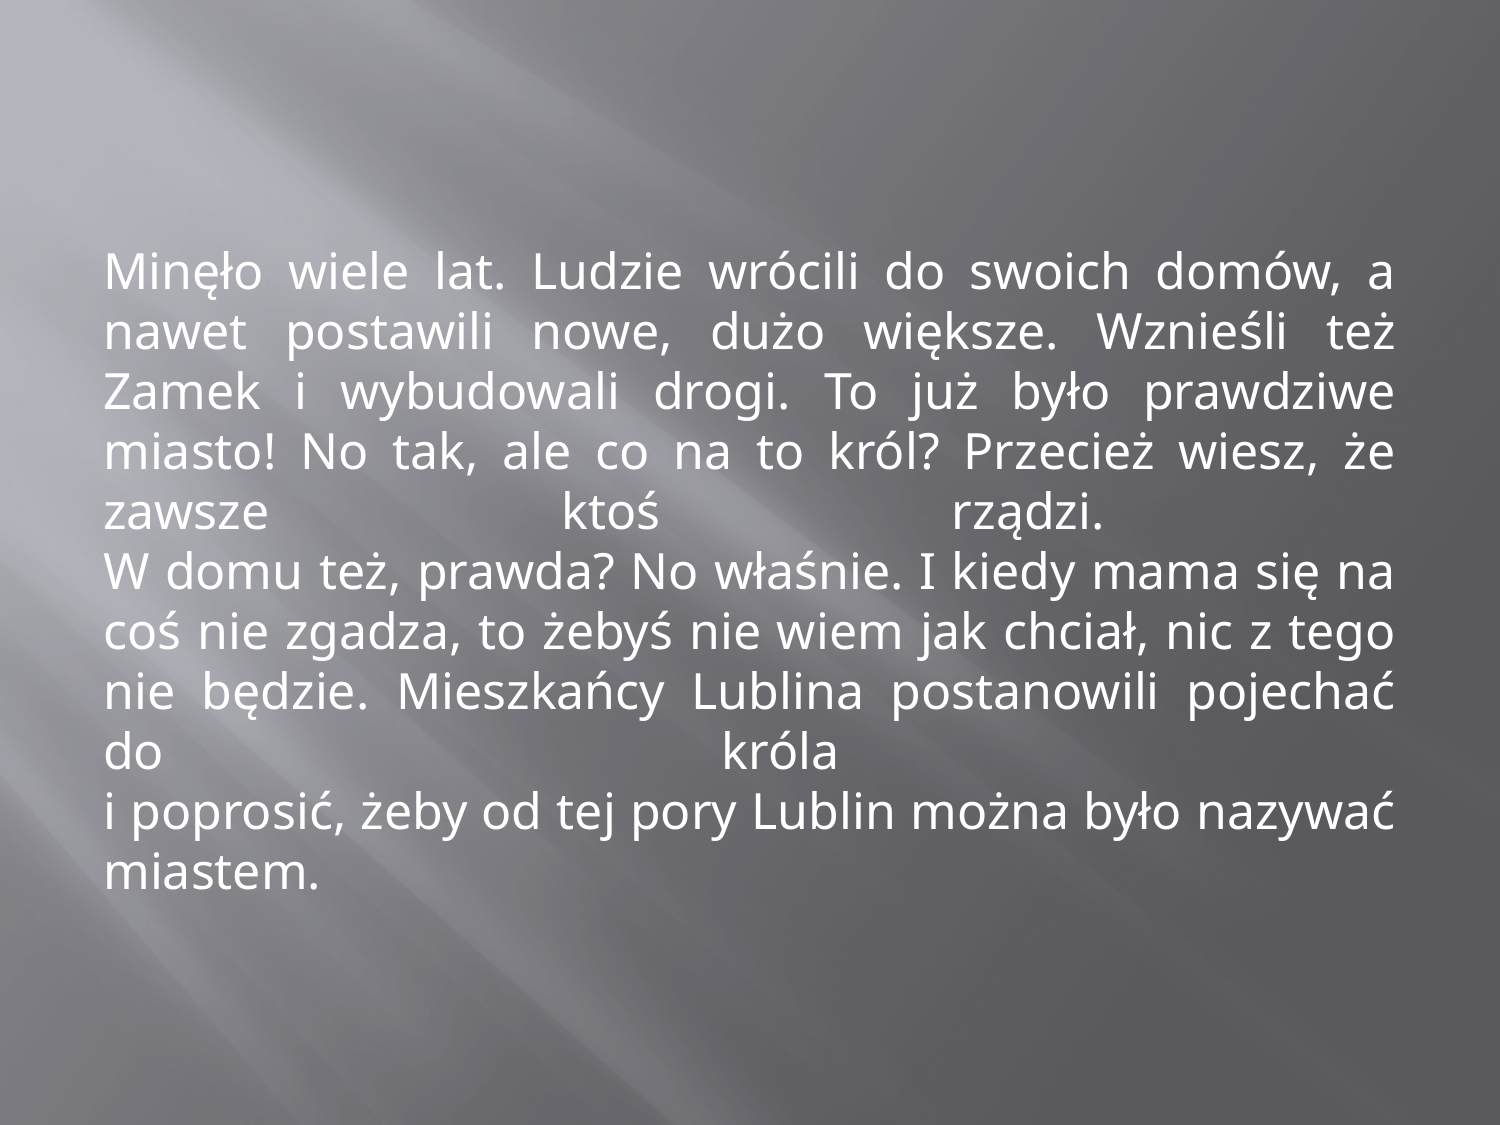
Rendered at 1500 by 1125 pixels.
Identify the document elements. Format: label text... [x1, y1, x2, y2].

text_box Minęło wiele lat. Ludzie wrócili do swoich domów, a nawet postawili nowe, dużo większe. Wznieśli też Zamek i wybudowali drogi. To już było prawdziwe miasto! No tak, ale co na to król? Przecież wiesz, że zawsze ktoś rządzi. W domu też, prawda? No właśnie. I kiedy mama się na coś nie zgadza, to żebyś nie wiem jak chciał, nic z tego nie będzie. Mieszkańcy Lublina postanowili pojechać do króla i poprosić, żeby od tej pory Lublin można było nazywać miastem. [88, 231, 1412, 907]
